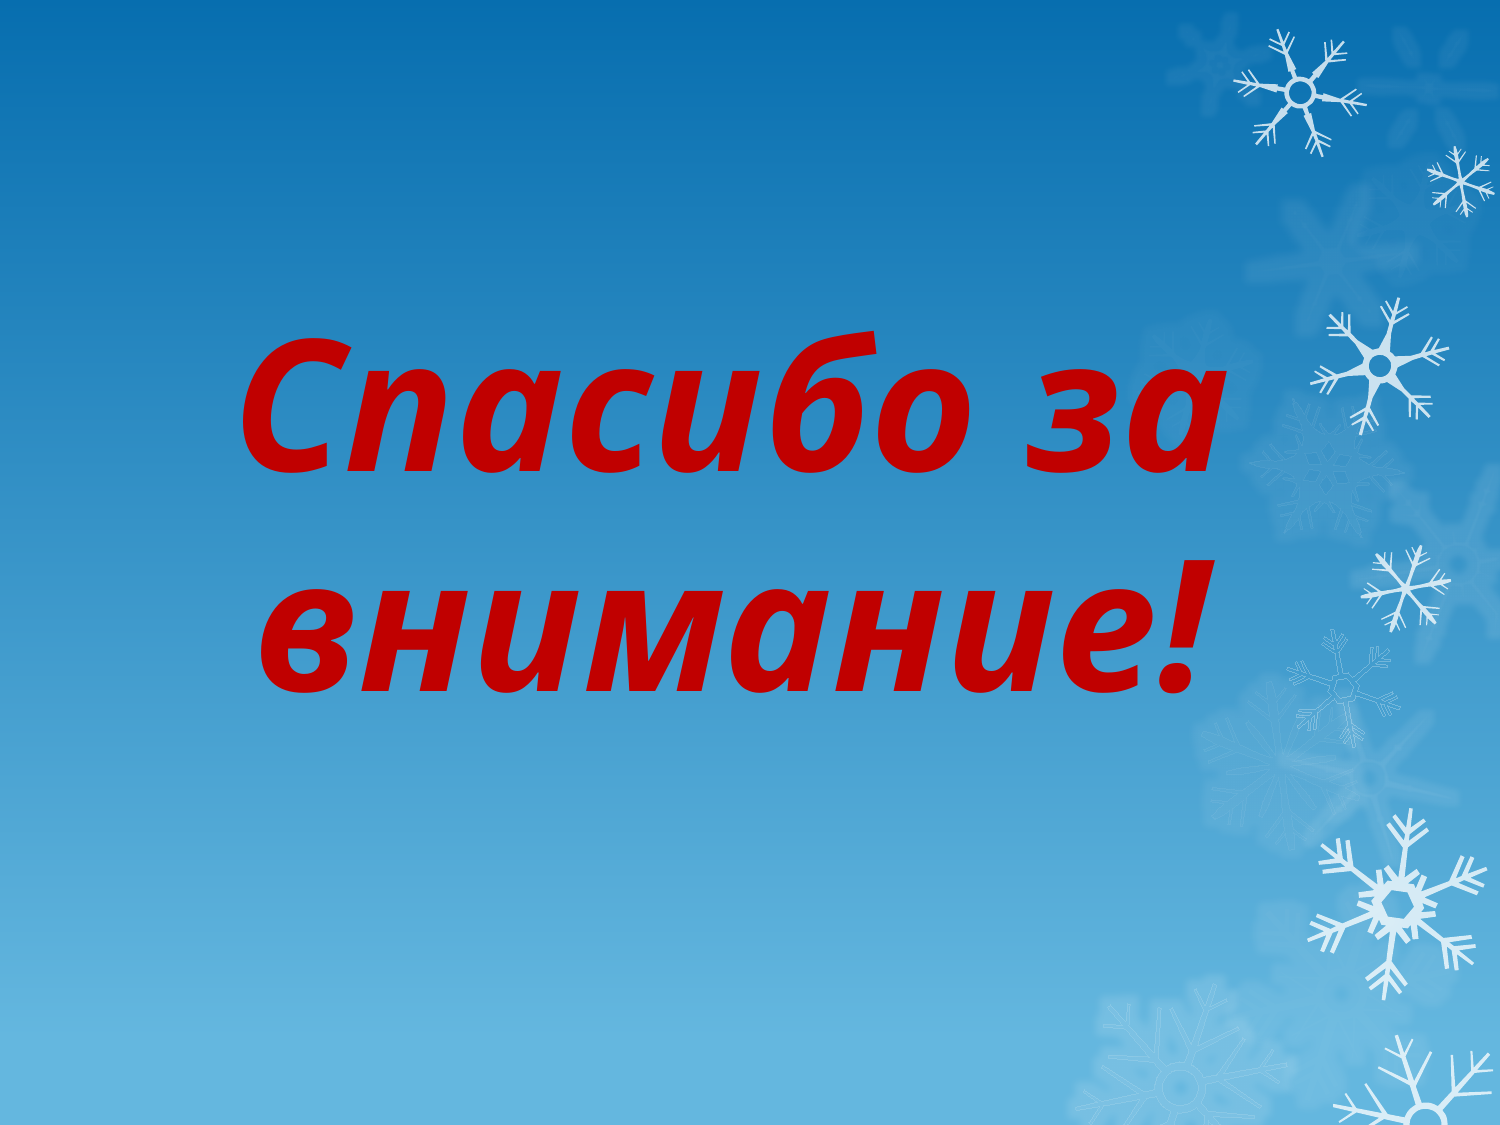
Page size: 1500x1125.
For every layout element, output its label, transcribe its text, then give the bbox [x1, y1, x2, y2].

title Спасибо за внимание! [147, 432, 1317, 585]
